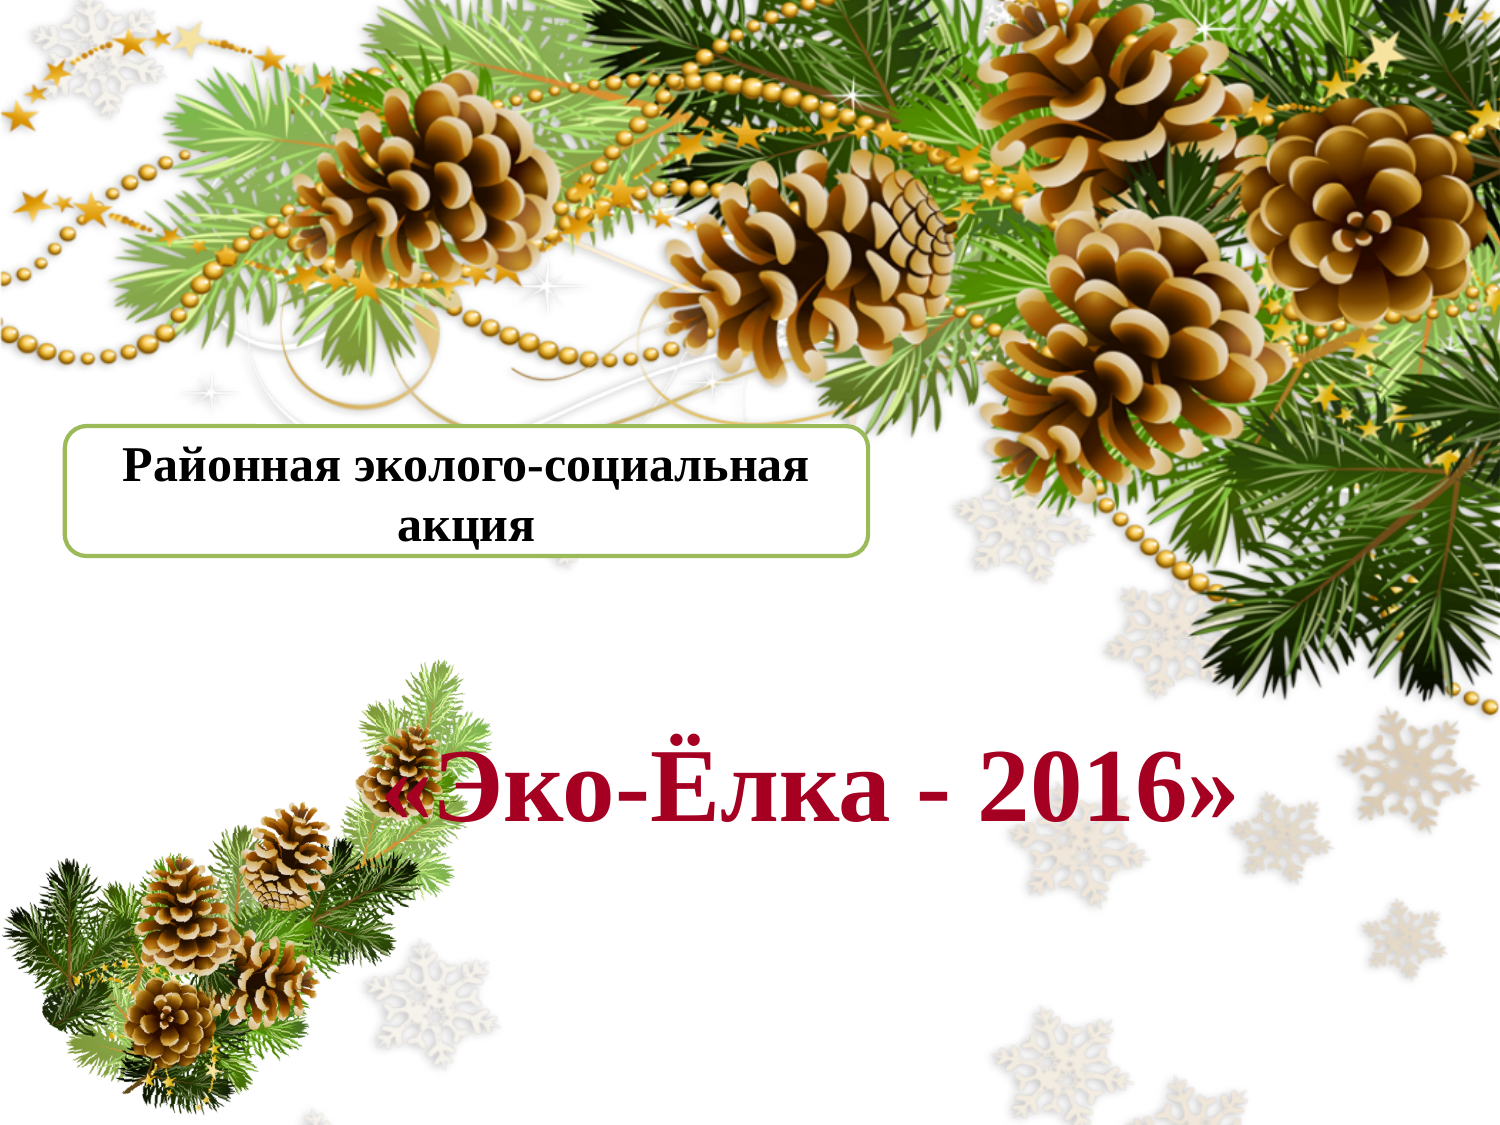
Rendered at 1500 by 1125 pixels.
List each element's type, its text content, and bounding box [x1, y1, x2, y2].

picture [0, 0, 1499, 1125]
text_box Районная эколого-социальная акция [62, 423, 178, 559]
